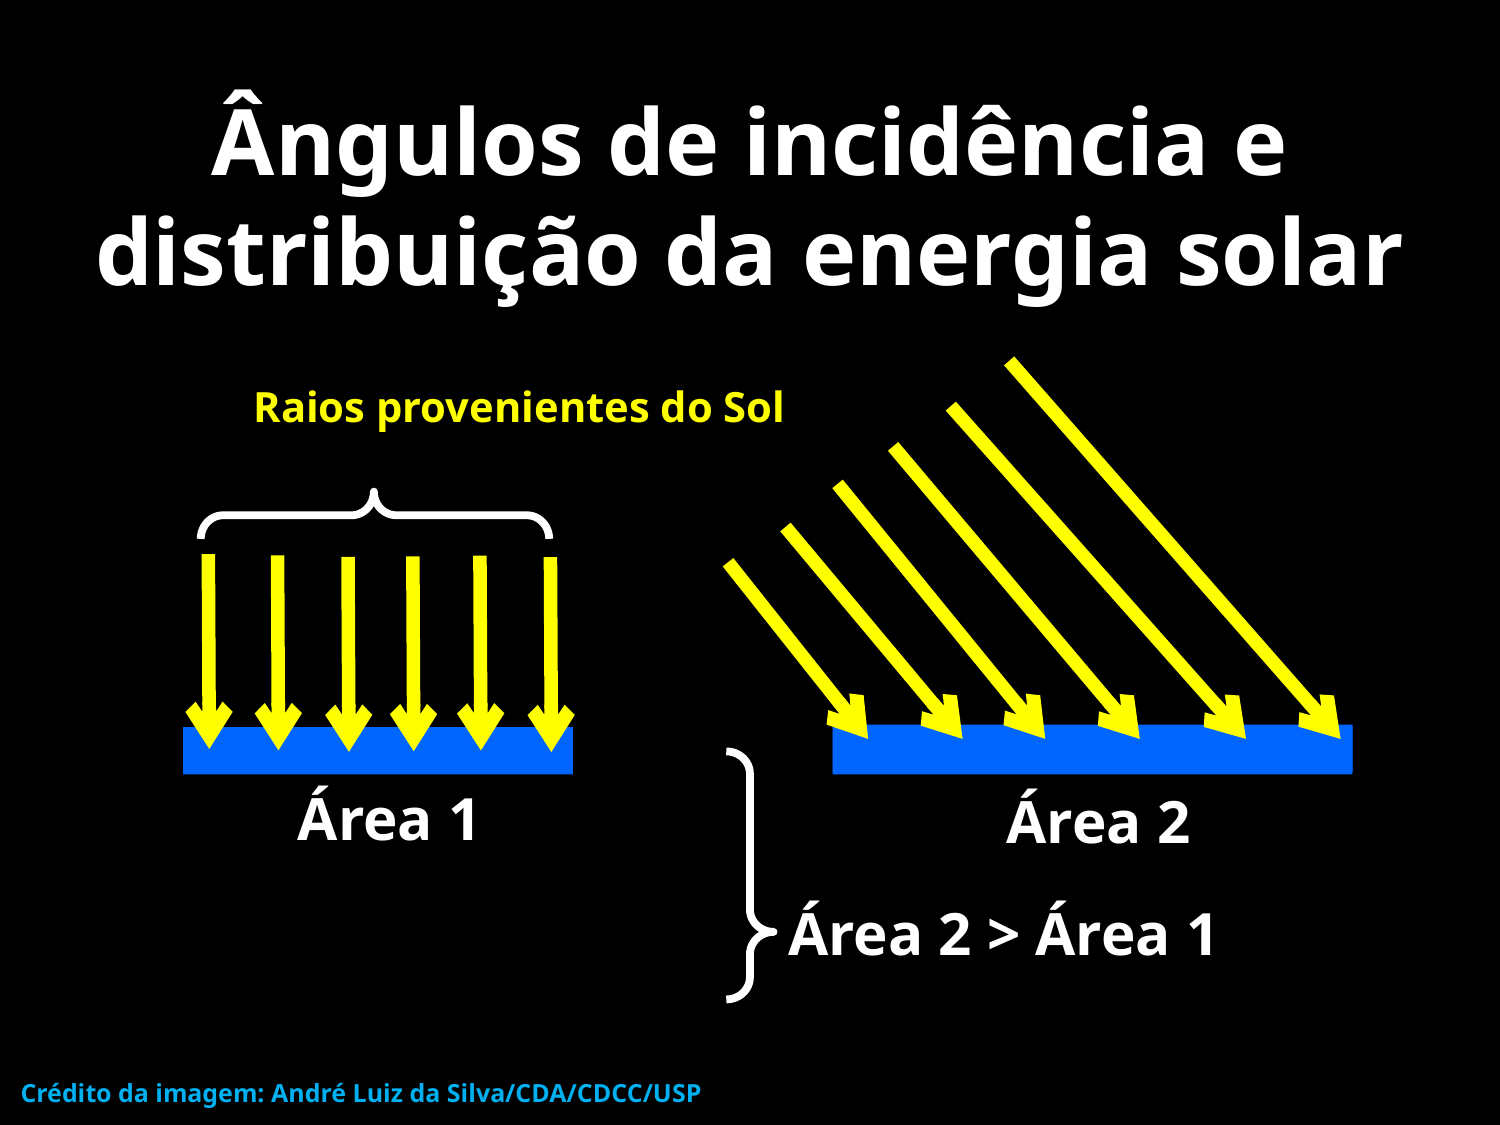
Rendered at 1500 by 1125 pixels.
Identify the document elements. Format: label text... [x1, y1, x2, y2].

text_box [727, 561, 780, 740]
text_box [183, 727, 208, 775]
text_box Crédito da imagem: André Luiz da Silva/CDA/CDCC/USP [5, 1070, 798, 1116]
text_box Área 2 > Área 1 [750, 890, 1270, 975]
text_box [892, 446, 945, 740]
title Ângulos de incidência e distribuição da energia solar [41, 99, 1459, 288]
text_box [726, 751, 774, 1000]
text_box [213, 529, 546, 779]
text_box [1008, 360, 1341, 740]
text_box Área 2 [950, 777, 1247, 863]
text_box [950, 405, 1247, 740]
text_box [837, 483, 887, 740]
text_box [200, 491, 549, 539]
text_box Área 1 [242, 786, 538, 860]
text_box [550, 727, 573, 775]
text_box Raios provenientes do Sol [206, 373, 833, 439]
text_box [832, 724, 1353, 772]
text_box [785, 526, 832, 740]
